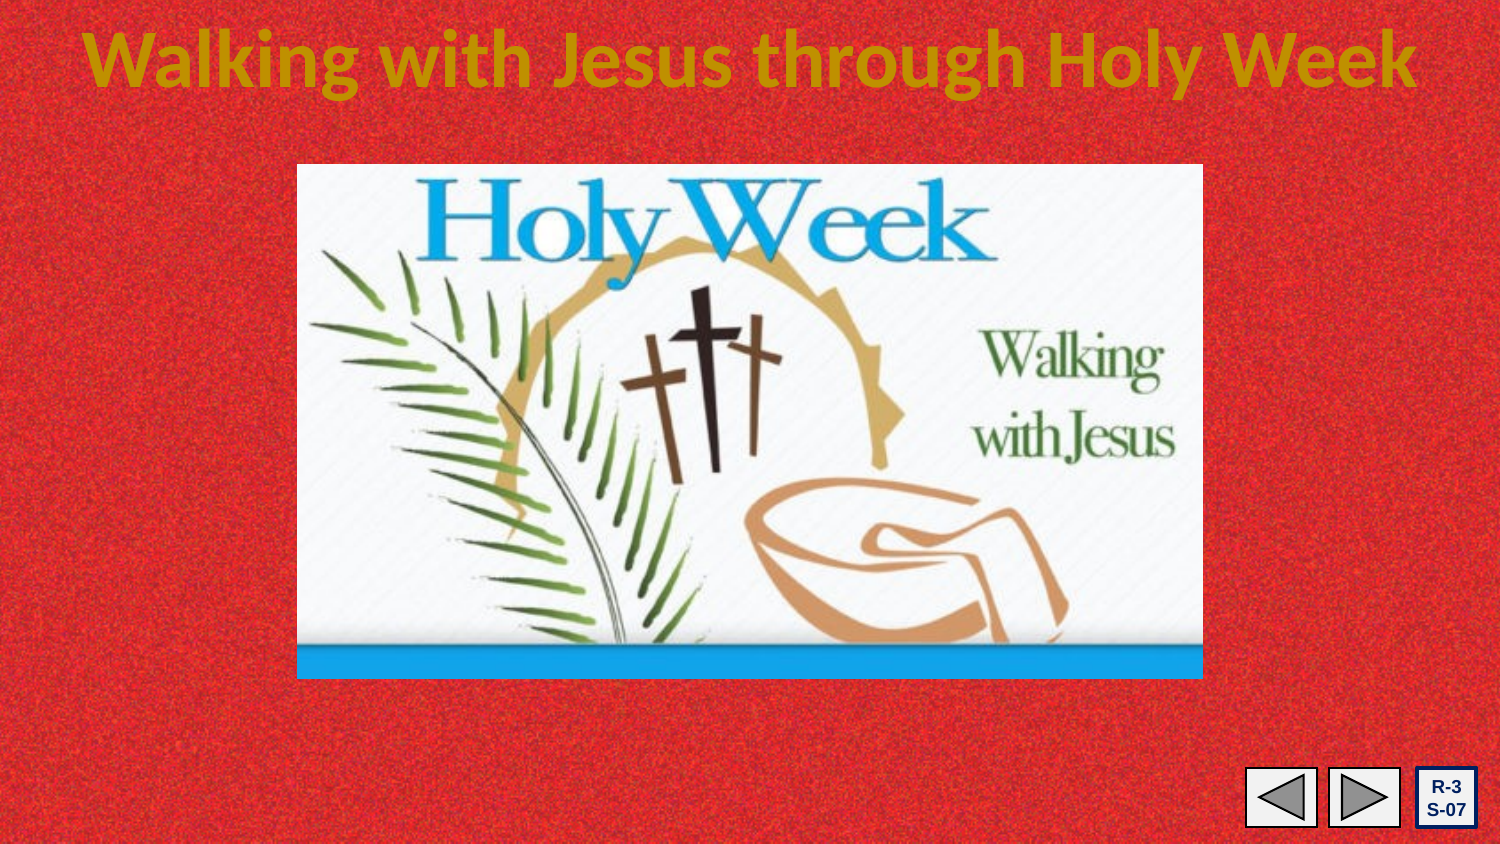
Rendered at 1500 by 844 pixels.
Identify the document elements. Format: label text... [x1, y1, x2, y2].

picture [297, 666, 323, 670]
picture [297, 651, 323, 655]
text_box [1245, 767, 1318, 828]
picture [297, 164, 1203, 651]
text_box [1328, 767, 1401, 828]
text_box R-3 S-07 [1417, 767, 1477, 827]
text_box Walking with Jesus through Holy Week [19, 0, 1483, 112]
